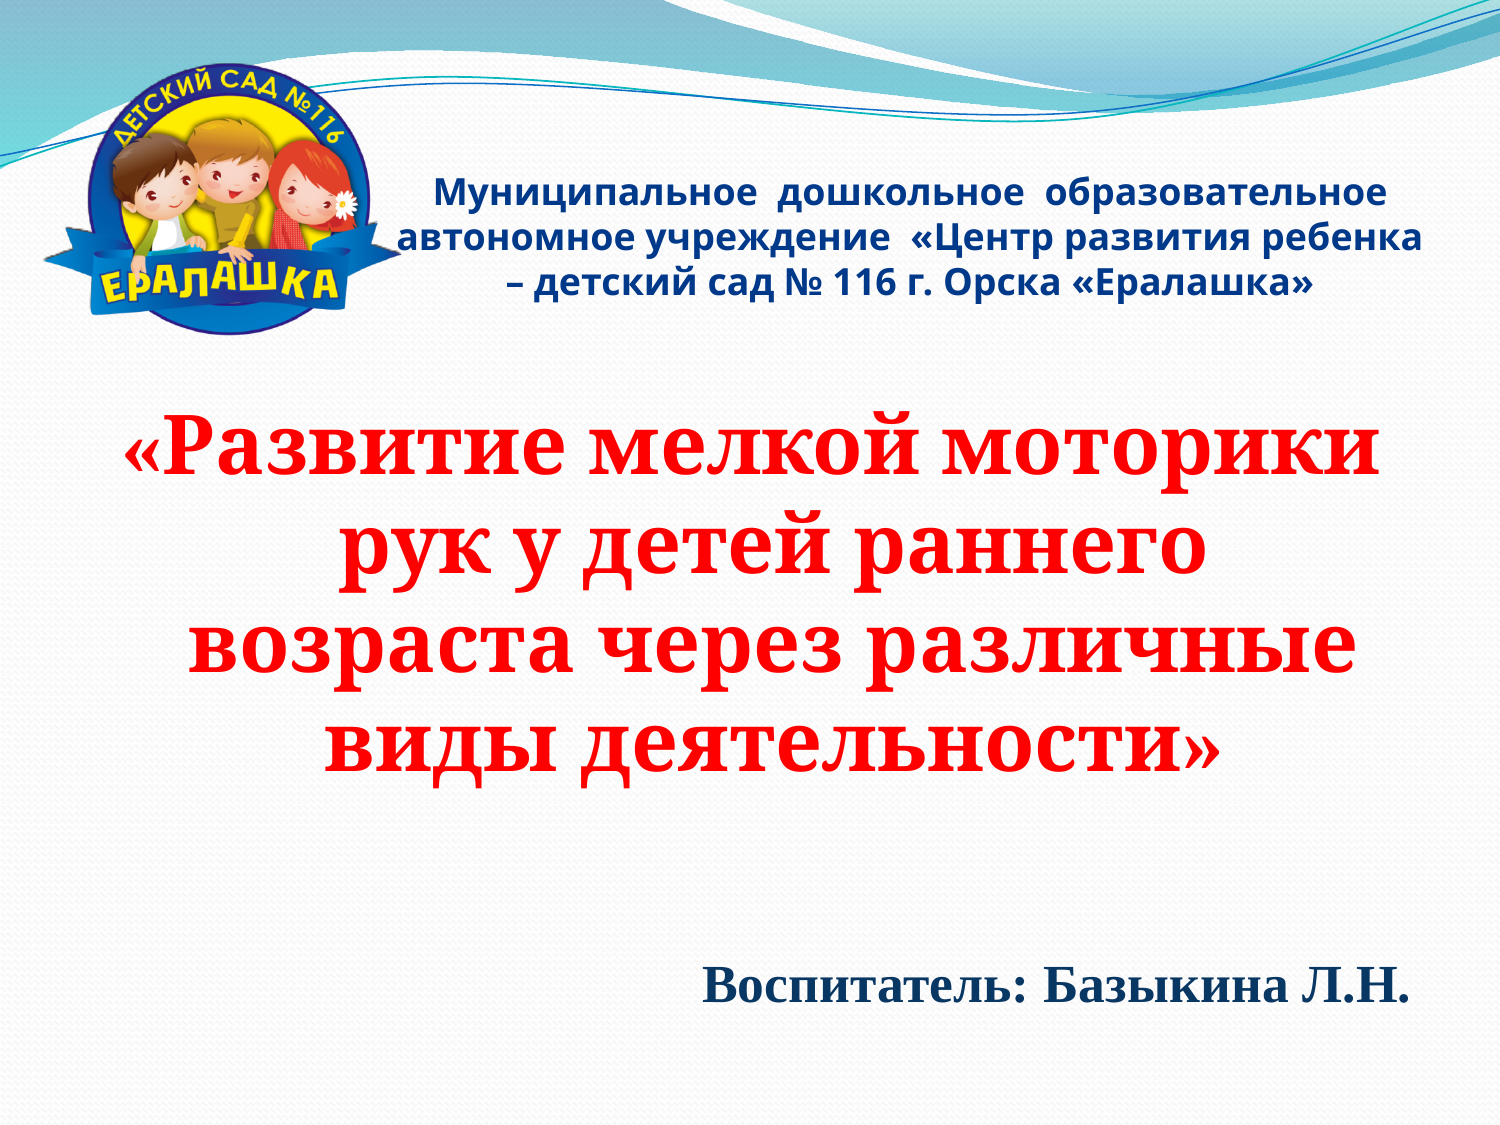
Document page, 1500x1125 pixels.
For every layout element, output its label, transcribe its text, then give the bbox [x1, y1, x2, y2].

list «Развитие мелкой моторики рук у детей раннего возраста через различные виды деятельности» Воспитатель: Базыкина Л.Н. [76, 385, 1427, 1024]
title Муниципальное дошкольное образовательное автономное учреждение «Центр развития ребенка – детский сад № 116 г. Орска «Ералашка» [437, 115, 1425, 303]
picture [29, 42, 433, 391]
